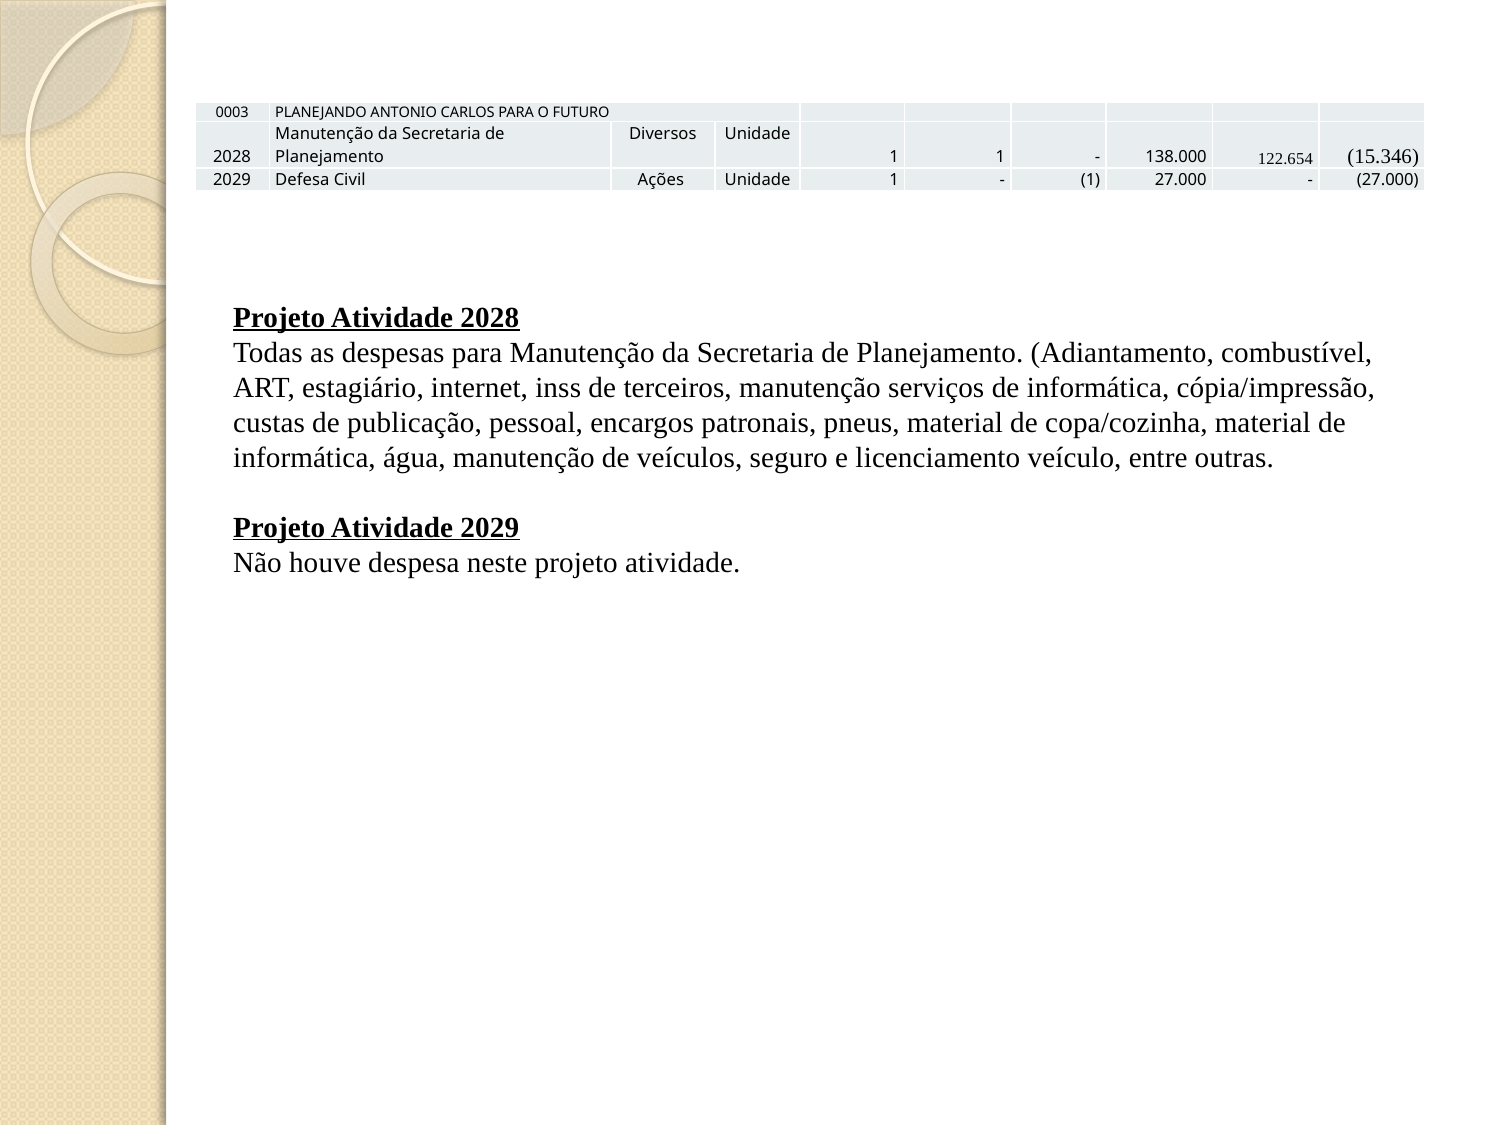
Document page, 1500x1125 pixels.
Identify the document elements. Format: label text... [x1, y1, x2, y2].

table_cell 2029 [196, 169, 269, 190]
table_cell Manutenção da Secretaria de Planejamento [270, 122, 610, 167]
table_cell Unidade [716, 122, 799, 167]
table_cell 1 [801, 169, 904, 190]
table_header [1320, 103, 1424, 121]
table_header [801, 103, 904, 121]
table_cell - [905, 169, 1010, 190]
table_header [1012, 103, 1105, 121]
table_header PLANEJANDO ANTONIO CARLOS PARA O FUTURO [270, 103, 799, 121]
table_cell 27.000 [1107, 169, 1212, 190]
table_cell (27.000) [1320, 169, 1424, 190]
table_cell Ações [612, 169, 714, 190]
table_header [1213, 103, 1318, 121]
text_box Projeto Atividade 2028 Todas as despesas para Manutenção da Secretaria de Planejamento. (Adiantamento, combustível, ART, estagiário, internet, inss de terceiros, manutenção serviços de informática, cópia/impressão, custas de publicação, pessoal, encargos patronais, pneus, material de copa/cozinha, material de informática, água, manutenção de veículos, seguro e licenciamento veículo, entre outras. Projeto Atividade 2029 Não houve despesa neste projeto atividade. [218, 290, 1447, 586]
table_cell 122.654 [1213, 122, 1318, 167]
table_cell 1 [905, 122, 1010, 167]
table_cell Unidade [716, 169, 799, 190]
table_cell (15.346) [1320, 122, 1424, 167]
table_header [1107, 103, 1212, 121]
table_cell 138.000 [1107, 122, 1212, 167]
table_header 0003 [196, 103, 269, 121]
table_header [905, 103, 1010, 121]
table_cell 2028 [196, 122, 269, 167]
table_cell (1) [1012, 169, 1105, 190]
table_cell Defesa Civil [270, 169, 610, 190]
table_cell - [1012, 122, 1105, 167]
table_cell - [1213, 169, 1318, 190]
table_cell Diversos [612, 122, 714, 167]
table_cell 1 [801, 122, 904, 167]
